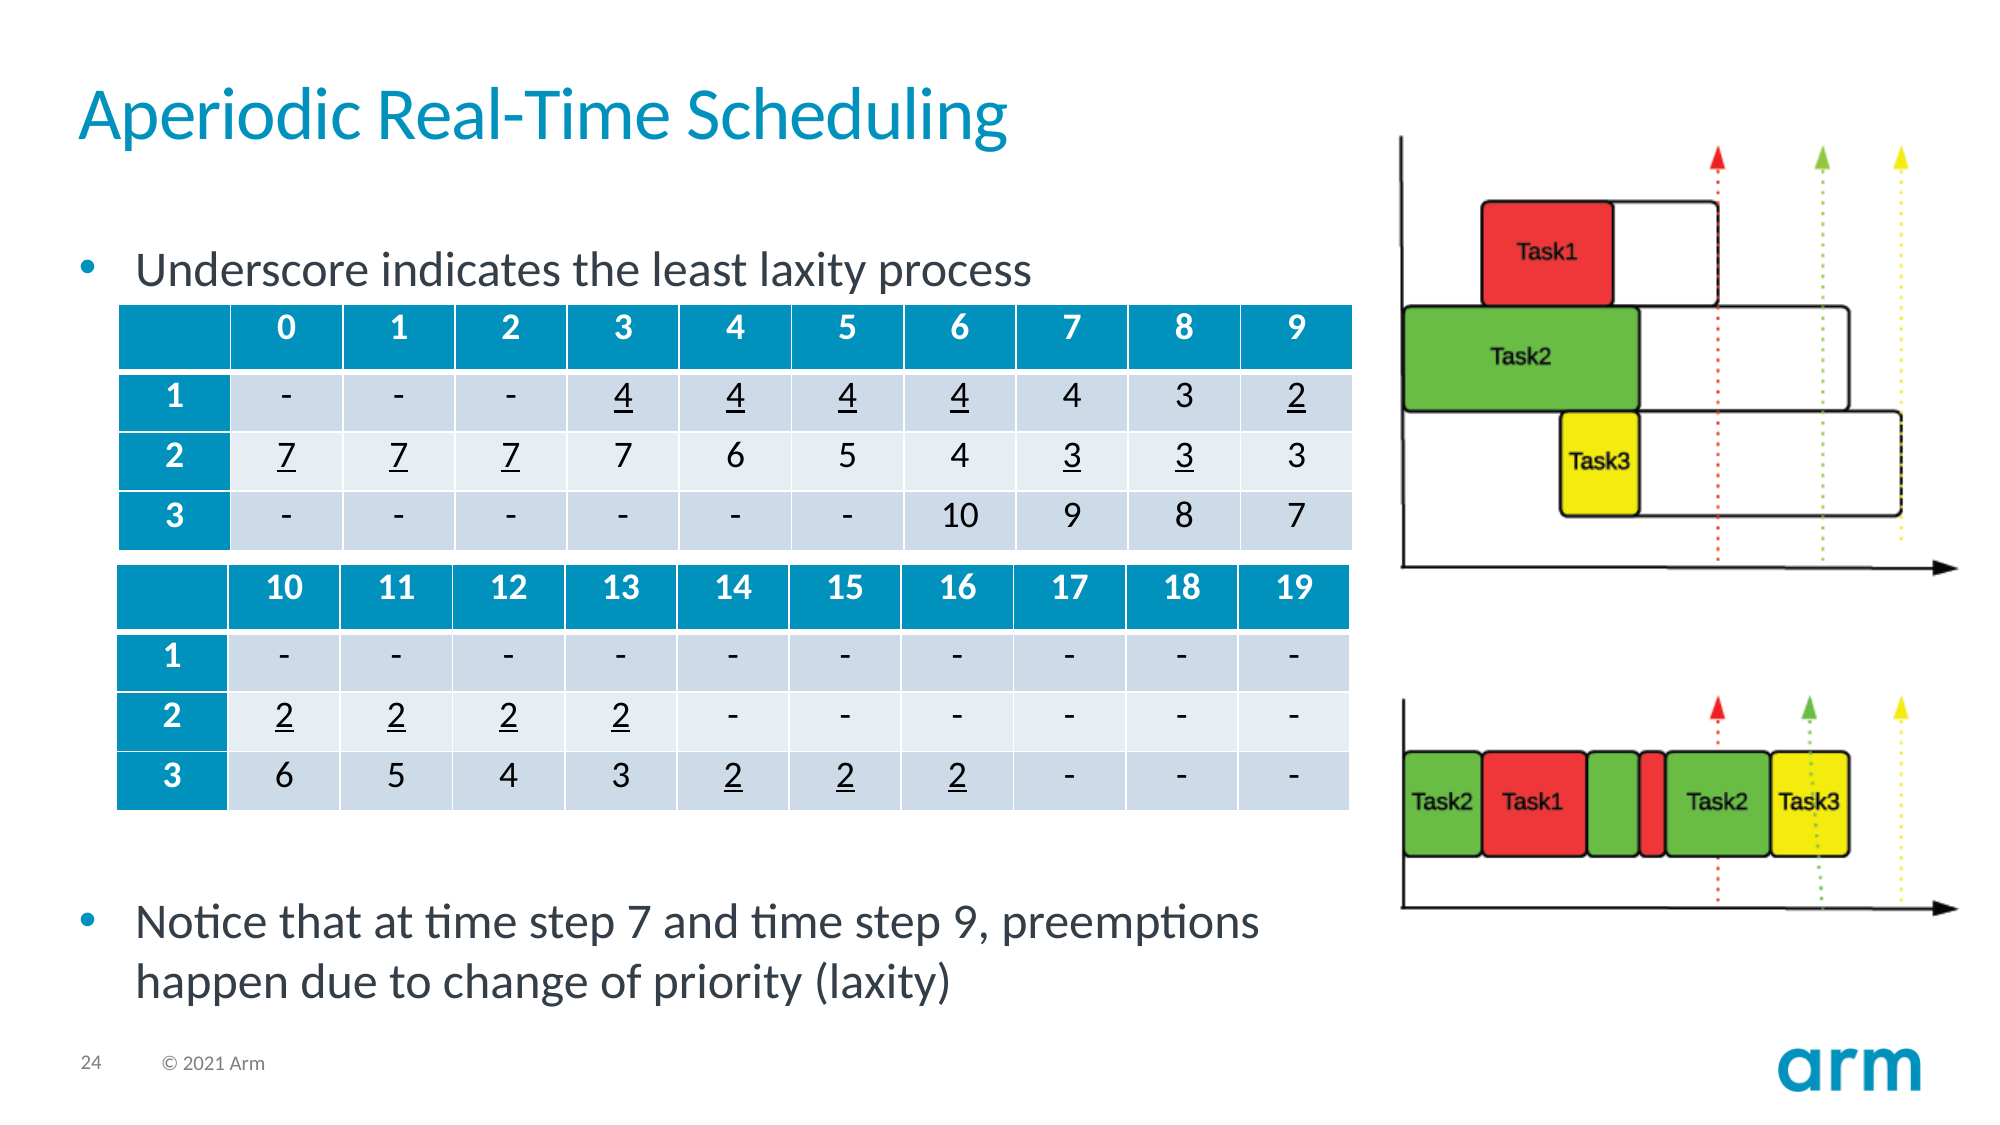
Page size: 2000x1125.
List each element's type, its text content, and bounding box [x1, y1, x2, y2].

table_cell - [1014, 752, 1125, 810]
table_header 0 [231, 305, 342, 369]
table_cell 2 [117, 693, 227, 751]
table_cell 7 [231, 433, 342, 490]
table_header 18 [1127, 565, 1237, 629]
table_cell - [792, 492, 903, 550]
table_cell - [902, 693, 1013, 751]
table_cell 1 [117, 635, 227, 691]
table_cell 9 [1017, 492, 1127, 550]
table_cell - [231, 492, 342, 550]
table_cell 4 [792, 375, 903, 431]
table_cell - [566, 635, 676, 691]
table_cell 3 [117, 752, 227, 810]
table_cell - [680, 492, 791, 550]
table_header [119, 305, 230, 369]
list Underscore indicates the least laxity process Notice that at time step 7 and time step 9, preemptions happen due to change of priority (laxity) [79, 236, 1368, 1004]
table_header 19 [1239, 565, 1349, 629]
table_header 9 [1241, 305, 1352, 369]
table_cell - [453, 635, 564, 691]
table_cell 6 [229, 752, 339, 810]
table_cell 6 [680, 433, 791, 490]
table_cell - [1127, 635, 1237, 691]
table_cell 2 [453, 693, 564, 751]
table_cell 4 [680, 375, 791, 431]
table_cell 7 [456, 433, 566, 490]
table_cell - [1239, 635, 1349, 691]
table_header 7 [1017, 305, 1127, 369]
title Aperiodic Real-Time Scheduling [78, 78, 1921, 186]
table_header 8 [1129, 305, 1240, 369]
table_header 6 [905, 305, 1015, 369]
table_cell 7 [1241, 492, 1352, 550]
table_cell - [678, 635, 788, 691]
table_cell - [902, 635, 1013, 691]
table_cell - [456, 375, 566, 431]
picture [1386, 95, 1975, 941]
table_cell 5 [792, 433, 903, 490]
table_header 3 [568, 305, 678, 369]
table_cell - [1014, 635, 1125, 691]
table_header 10 [229, 565, 339, 629]
table_cell - [790, 635, 900, 691]
table_cell - [1239, 752, 1349, 810]
table_cell 8 [1129, 492, 1240, 550]
table_header 2 [456, 305, 566, 369]
table_cell 10 [905, 492, 1015, 550]
table_cell 7 [568, 433, 678, 490]
table_cell - [568, 492, 678, 550]
table_cell 3 [1129, 433, 1240, 490]
table_cell - [1239, 693, 1349, 751]
table_cell - [456, 492, 566, 550]
table_cell - [344, 492, 454, 550]
table_header 15 [790, 565, 900, 629]
table_cell 1 [119, 375, 230, 431]
table_cell 4 [568, 375, 678, 431]
table_header 11 [341, 565, 452, 629]
table_cell - [678, 693, 788, 751]
table_cell 4 [453, 752, 564, 810]
table_cell - [790, 693, 900, 751]
table_header 1 [344, 305, 454, 369]
table_cell 4 [905, 375, 1015, 431]
table_cell - [341, 635, 452, 691]
table_cell 2 [566, 693, 676, 751]
table_cell 5 [341, 752, 452, 810]
table_cell 2 [229, 693, 339, 751]
table_cell 3 [566, 752, 676, 810]
table_cell 2 [119, 433, 230, 490]
table_cell - [1014, 693, 1125, 751]
picture [1777, 1047, 1922, 1093]
table_cell - [231, 375, 342, 431]
table_cell 3 [1017, 433, 1127, 490]
table_cell 2 [790, 752, 900, 810]
table_header 17 [1014, 565, 1125, 629]
table_cell 7 [344, 433, 454, 490]
table_cell 2 [902, 752, 1013, 810]
table_header 16 [902, 565, 1013, 629]
table_cell 3 [119, 492, 230, 550]
table_cell 3 [1241, 433, 1352, 490]
table_cell - [229, 635, 339, 691]
table_cell 4 [1017, 375, 1127, 431]
table_cell - [344, 375, 454, 431]
table_cell 4 [905, 433, 1015, 490]
table_cell 2 [341, 693, 452, 751]
table_cell 3 [1129, 375, 1240, 431]
table_header 5 [792, 305, 903, 369]
table_cell - [1127, 752, 1237, 810]
table_header 12 [453, 565, 564, 629]
table_header [117, 565, 227, 629]
table_header 14 [678, 565, 788, 629]
table_header 13 [566, 565, 676, 629]
table_cell - [1127, 693, 1237, 751]
table_cell 2 [678, 752, 788, 810]
table_cell 2 [1241, 375, 1352, 431]
table_header 4 [680, 305, 791, 369]
